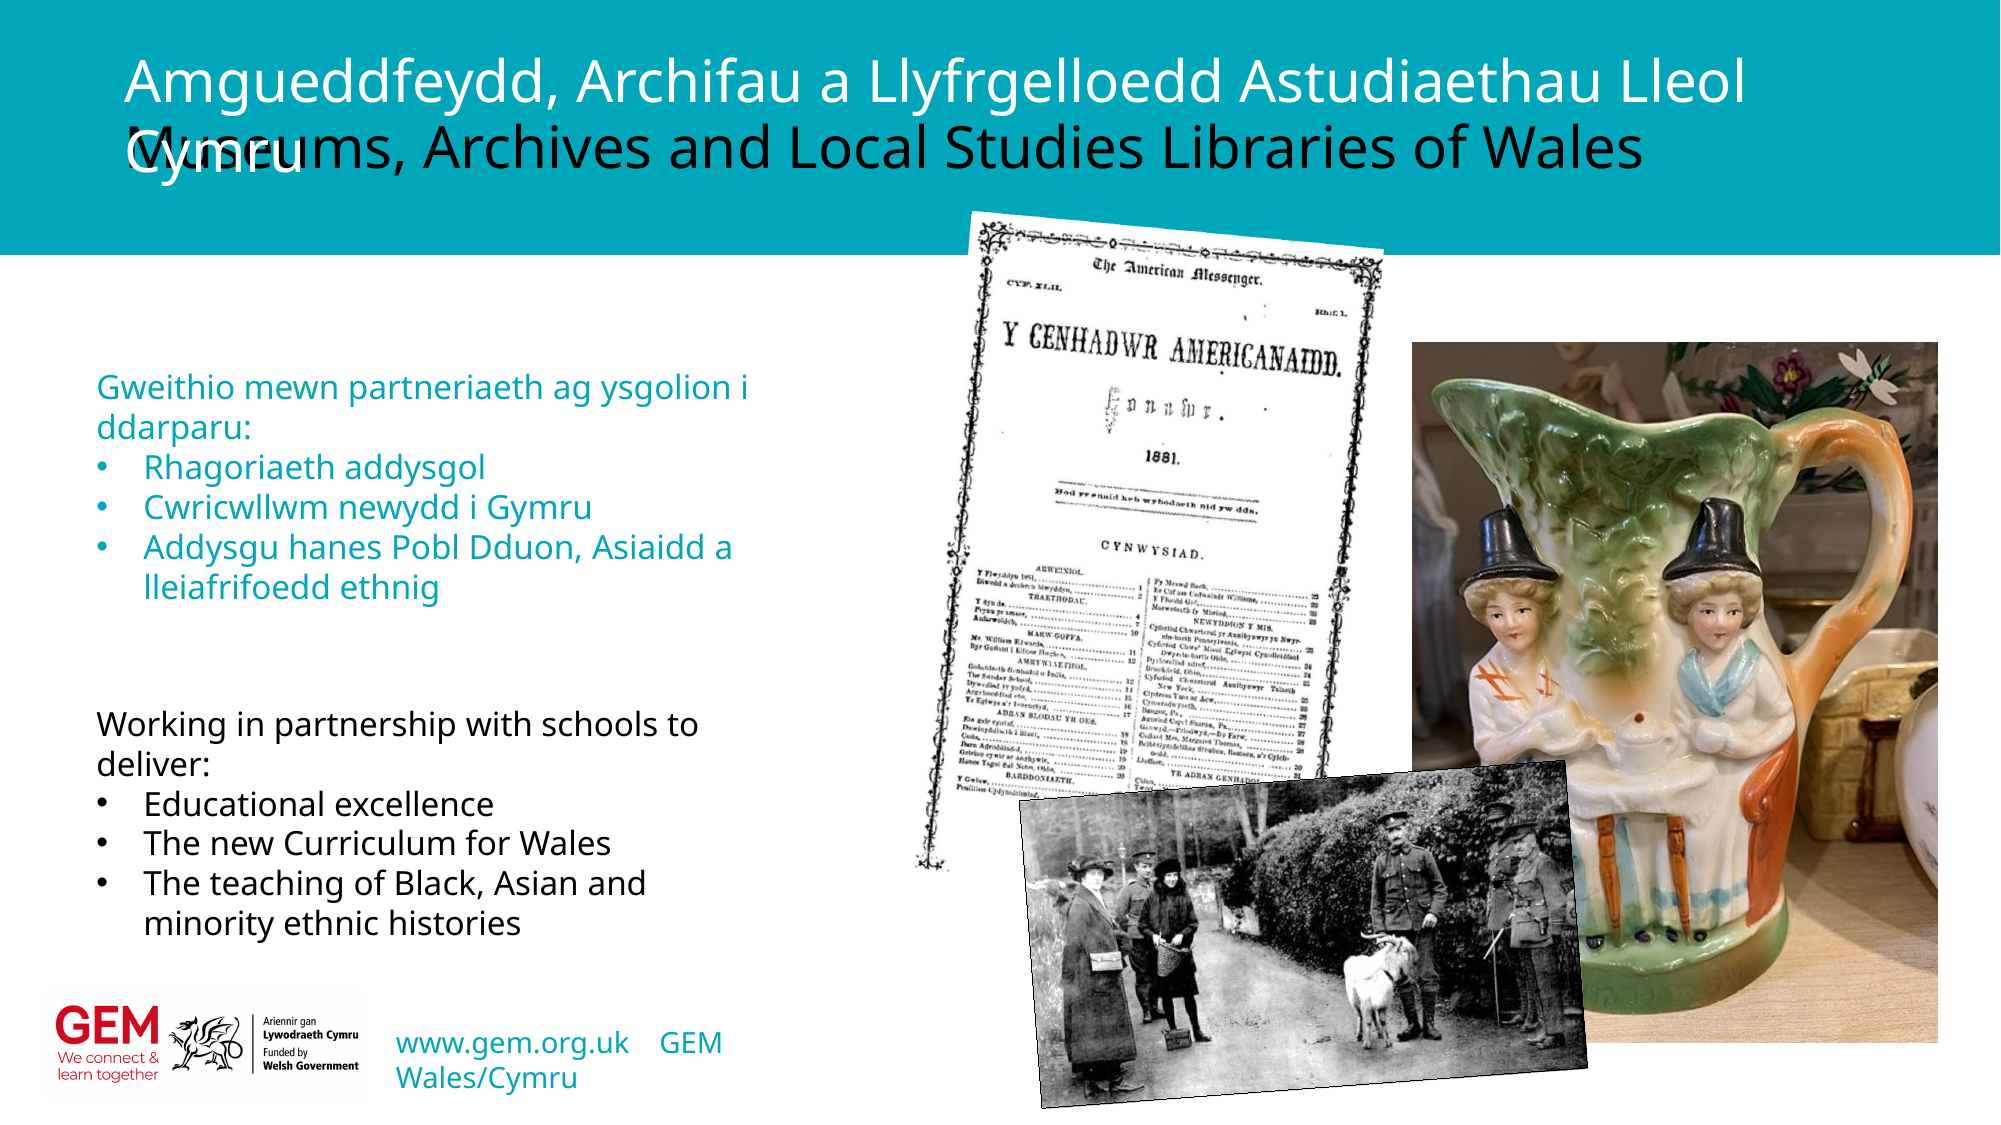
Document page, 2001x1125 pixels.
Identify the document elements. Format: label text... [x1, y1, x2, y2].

text_box Amgueddfeydd, Archifau a Llyfrgelloedd Astudiaethau Lleol Cymru [109, 36, 1826, 192]
text_box Gweithio mewn partneriaeth ag ysgolion i ddarparu: Rhagoriaeth addysgol Cwricwllwm newydd i Gymru Addysgu hanes Pobl Dduon, Asiaidd a lleiafrifoedd ethnig [81, 359, 770, 614]
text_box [45, 990, 890, 1098]
text_box Working in partnership with schools to deliver: Educational excellence The new Curriculum for Wales The teaching of Black, Asian and minority ethnic histories [81, 695, 784, 950]
picture [911, 212, 1938, 1108]
text_box [0, 0, 2000, 256]
